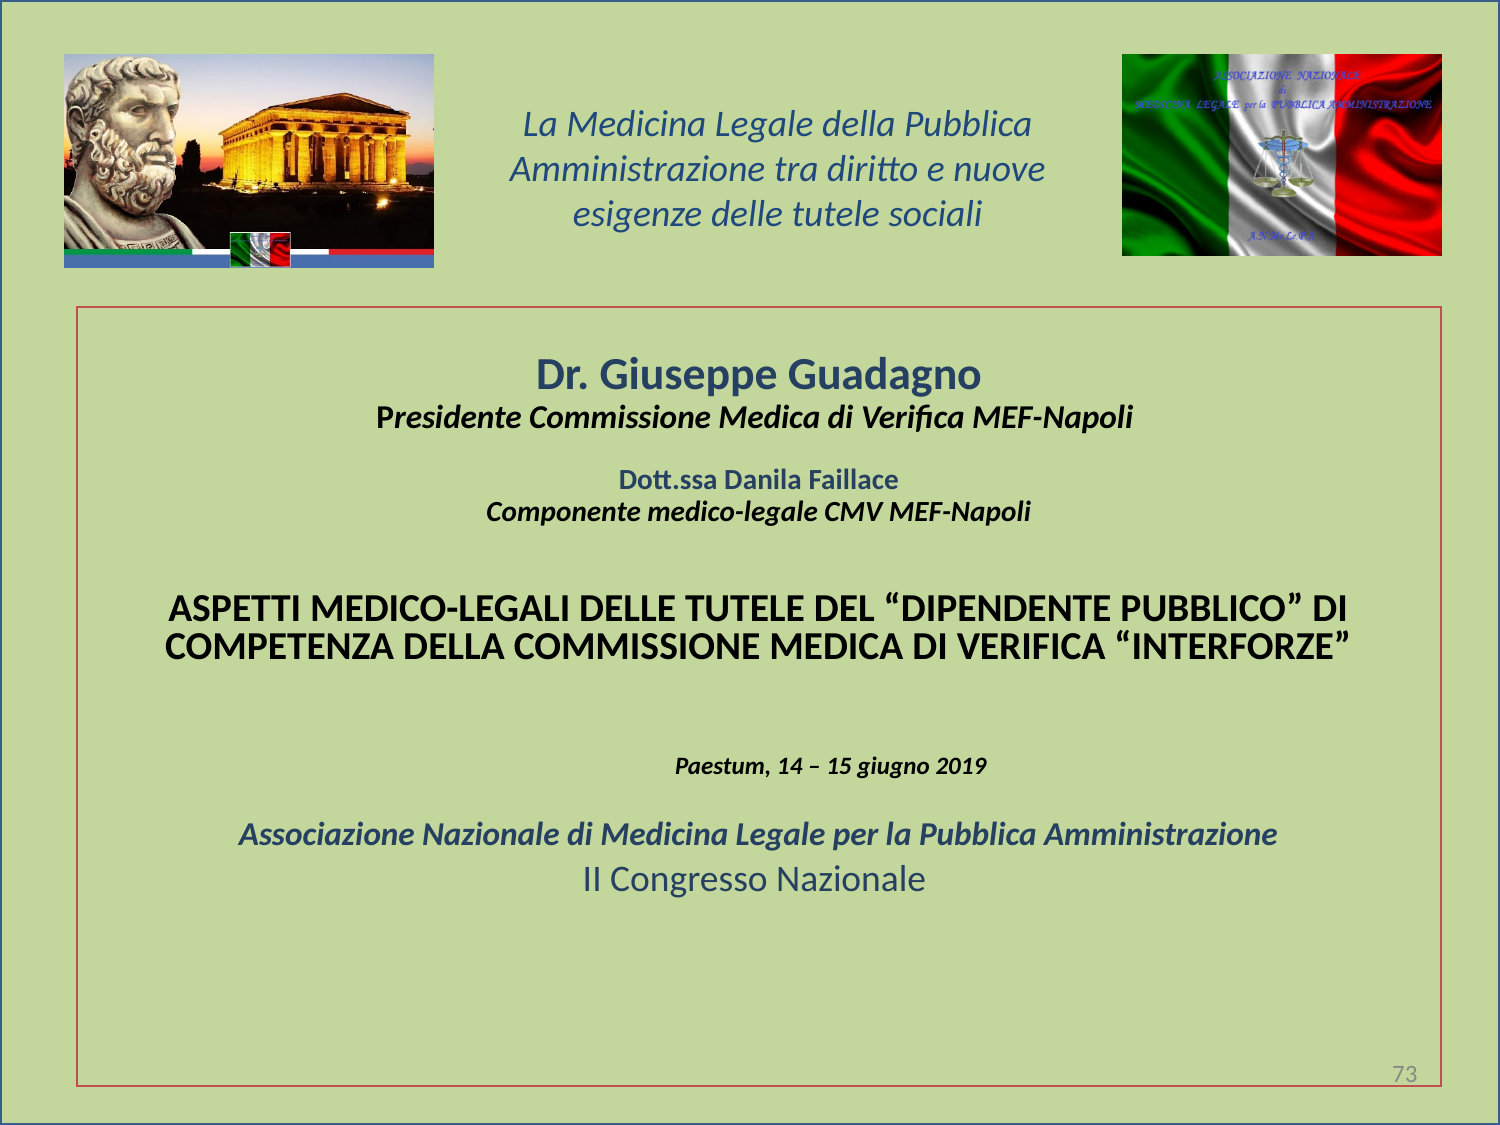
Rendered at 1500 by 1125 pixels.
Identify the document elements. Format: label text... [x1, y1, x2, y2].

picture [64, 54, 434, 268]
picture [1122, 54, 1442, 256]
text_box [0, 0, 1500, 1125]
subtitle Dr. Giuseppe Guadagno Presidente Commissione Medica di Verifica MEF-Napoli Dott.ssa Danila Faillace Componente medico-legale CMV MEF-Napoli ASPETTI MEDICO-LEGALI DELLE TUTELE DEL “DIPENDENTE PUBBLICO” DI COMPETENZA DELLA COMMISSIONE MEDICA DI VERIFICA “INTERFORZE” Paestum, 14 – 15 giugno 2019 Associazione Nazionale di Medicina Legale per la Pubblica Amministrazione II Congresso Nazionale [76, 306, 1442, 1087]
title La Medicina Legale della Pubblica Amministrazione tra diritto e nuove esigenze delle tutele sociali [433, 18, 1123, 306]
slide_number 73 [1381, 1050, 1426, 1096]
